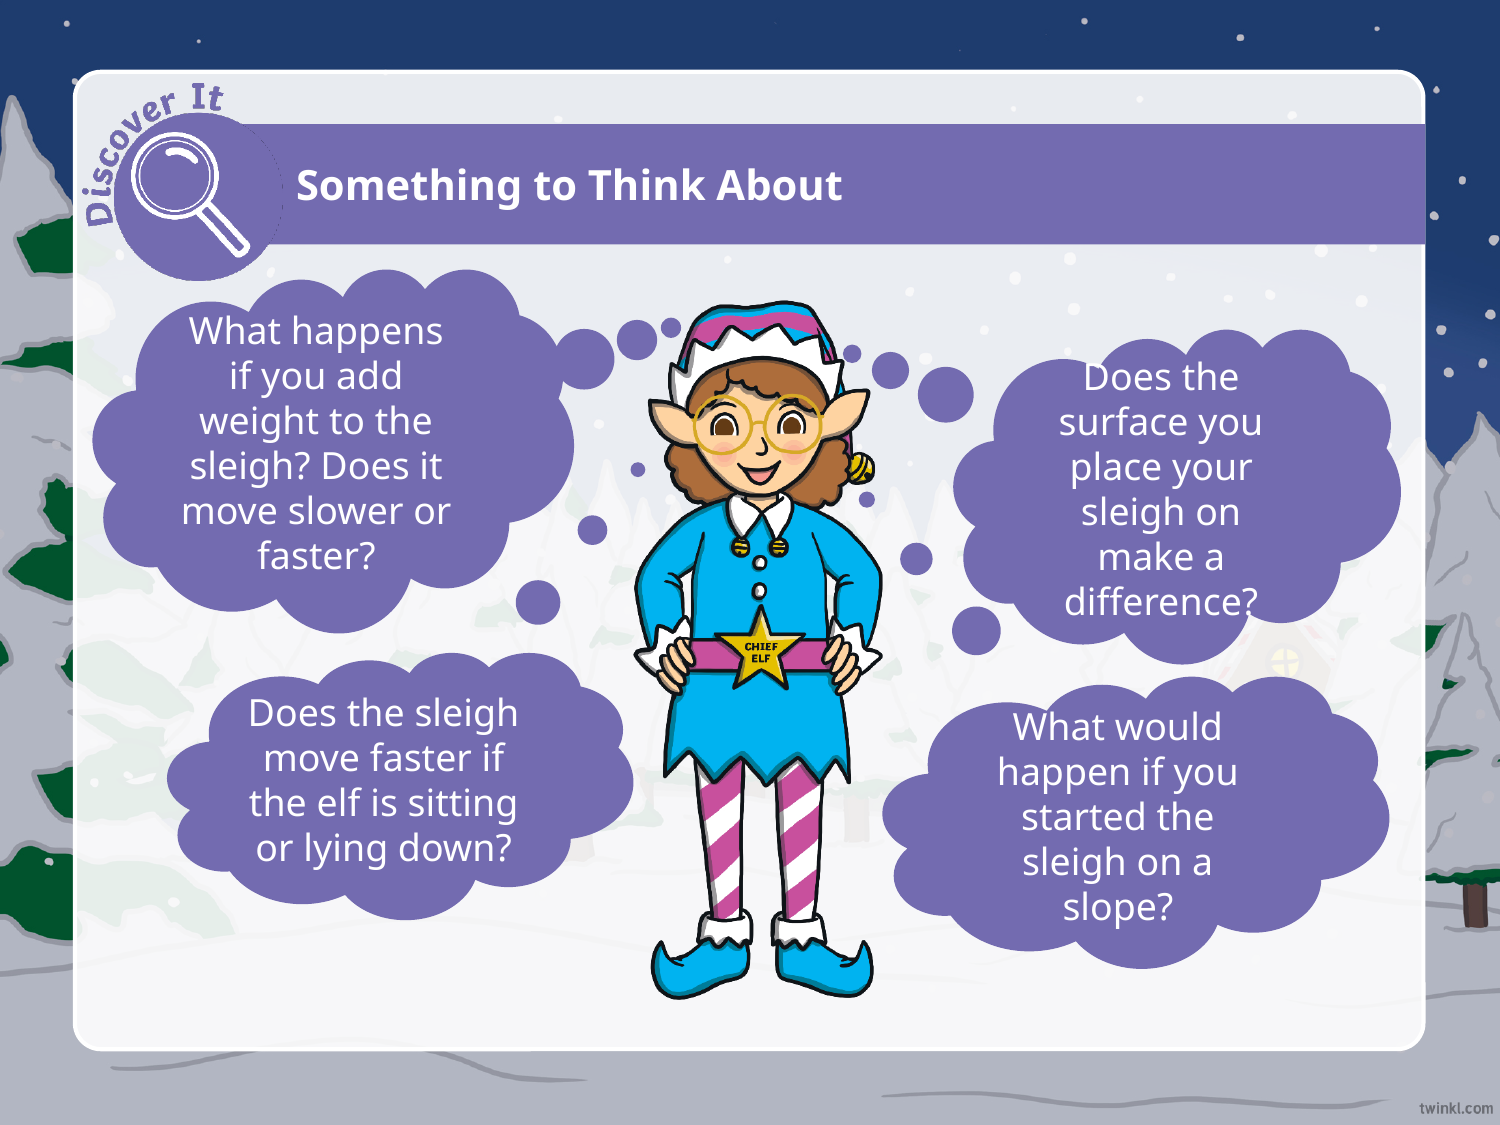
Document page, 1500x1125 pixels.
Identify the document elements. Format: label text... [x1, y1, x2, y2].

text_box What would happen if you started the sleigh on a slope? [883, 675, 1391, 970]
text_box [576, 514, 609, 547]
text_box [283, 123, 1426, 245]
text_box Does the surface you place your sleigh on make a difference? [952, 328, 1402, 666]
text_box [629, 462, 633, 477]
text_box Something to Think About [296, 158, 1437, 209]
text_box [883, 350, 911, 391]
text_box What would happen if you started the sleigh on a slope? [899, 541, 934, 577]
text_box Does the surface you place your sleigh on make a difference? [916, 365, 975, 424]
text_box Does the sleigh move faster if the elf is sitting or lying down? [514, 579, 562, 626]
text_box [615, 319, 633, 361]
text_box What would happen if you started the sleigh on a slope? [951, 605, 1002, 657]
text_box What happens if you add weight to the sleigh? Does it move slower or faster? [91, 268, 616, 635]
text_box Does the sleigh move faster if the elf is sitting or lying down? [165, 651, 633, 922]
picture [0, 0, 1500, 1125]
